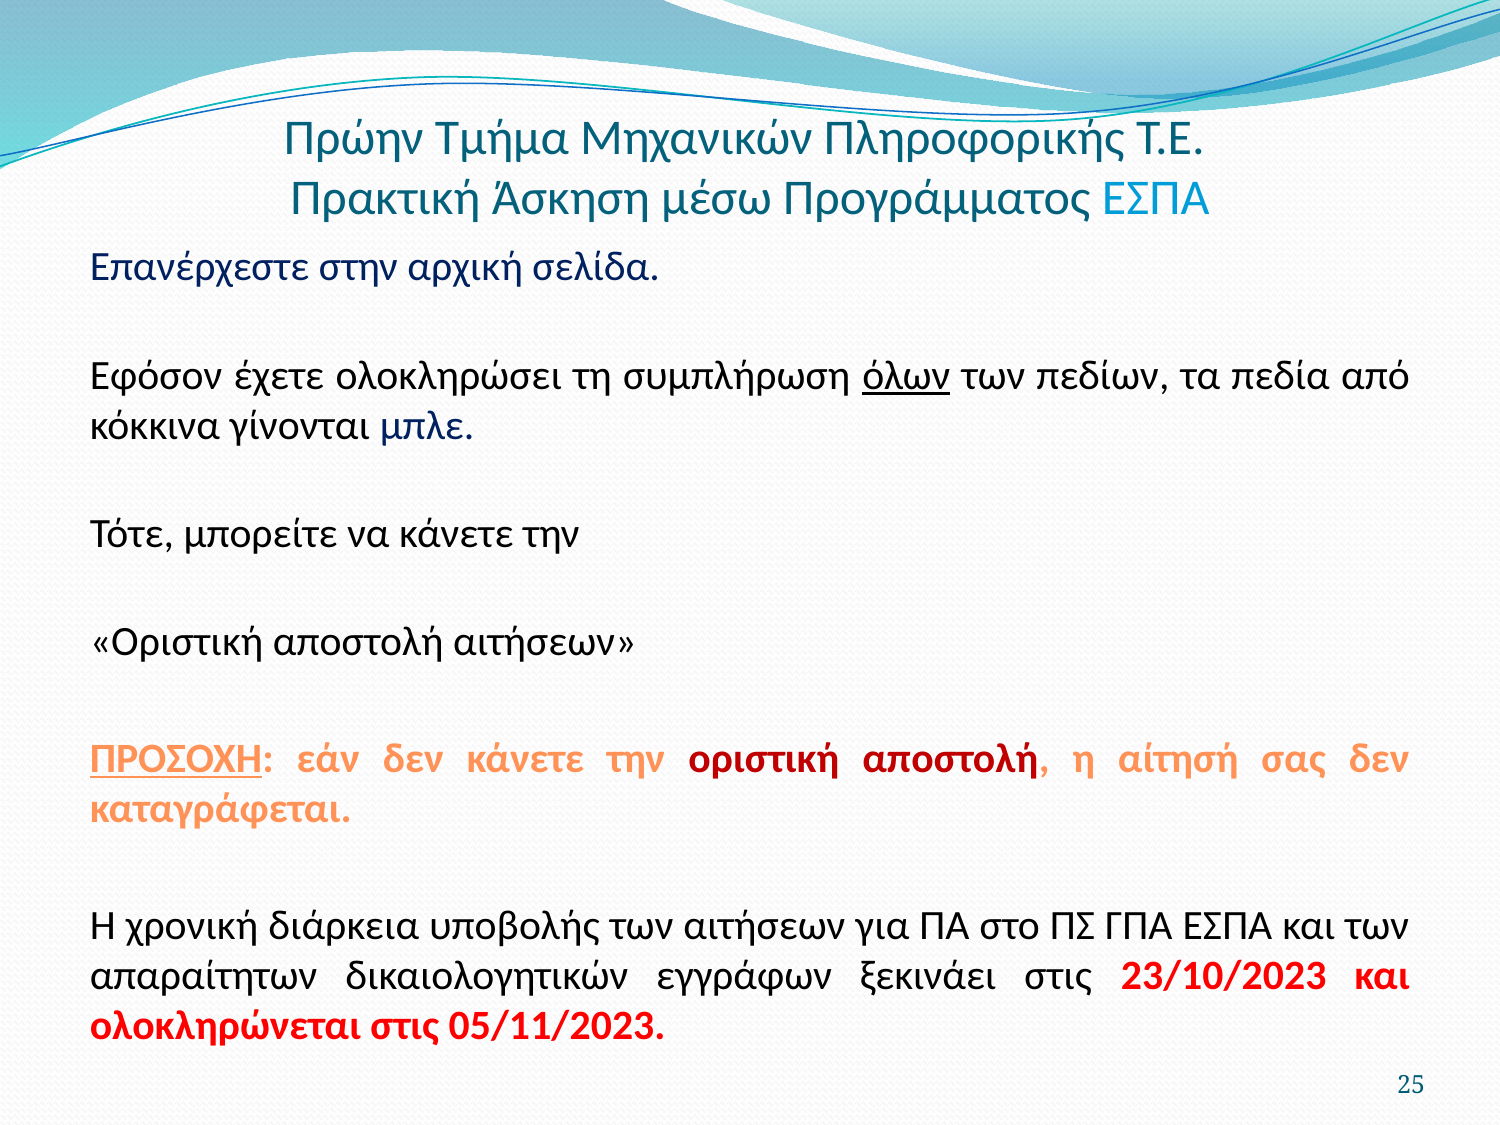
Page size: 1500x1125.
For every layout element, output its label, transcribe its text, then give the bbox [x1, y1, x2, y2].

title Πρώην Τμήμα Μηχανικών Πληροφορικής Τ.Ε. Πρακτική Άσκηση μέσω Προγράμματος ΕΣΠΑ [75, 90, 1425, 231]
list Επανέρχεστε στην αρχική σελίδα. Εφόσον έχετε ολοκληρώσει τη συμπλήρωση όλων των πεδίων, τα πεδία από κόκκινα γίνονται μπλε. Τότε, μπορείτε να κάνετε την «Οριστική αποστολή αιτήσεων» ΠΡΟΣΟΧΗ: εάν δεν κάνετε την οριστική αποστολή, η αίτησή σας δεν καταγράφεται. Η χρονική διάρκεια υποβολής των αιτήσεων για ΠΑ στο ΠΣ ΓΠΑ ΕΣΠΑ και των απαραίτητων δικαιολογητικών εγγράφων ξεκινάει στις 23/10/2023 και ολοκληρώνεται στις 05/11/2023. [75, 231, 1425, 1071]
slide_number 25 [1299, 1042, 1425, 1103]
